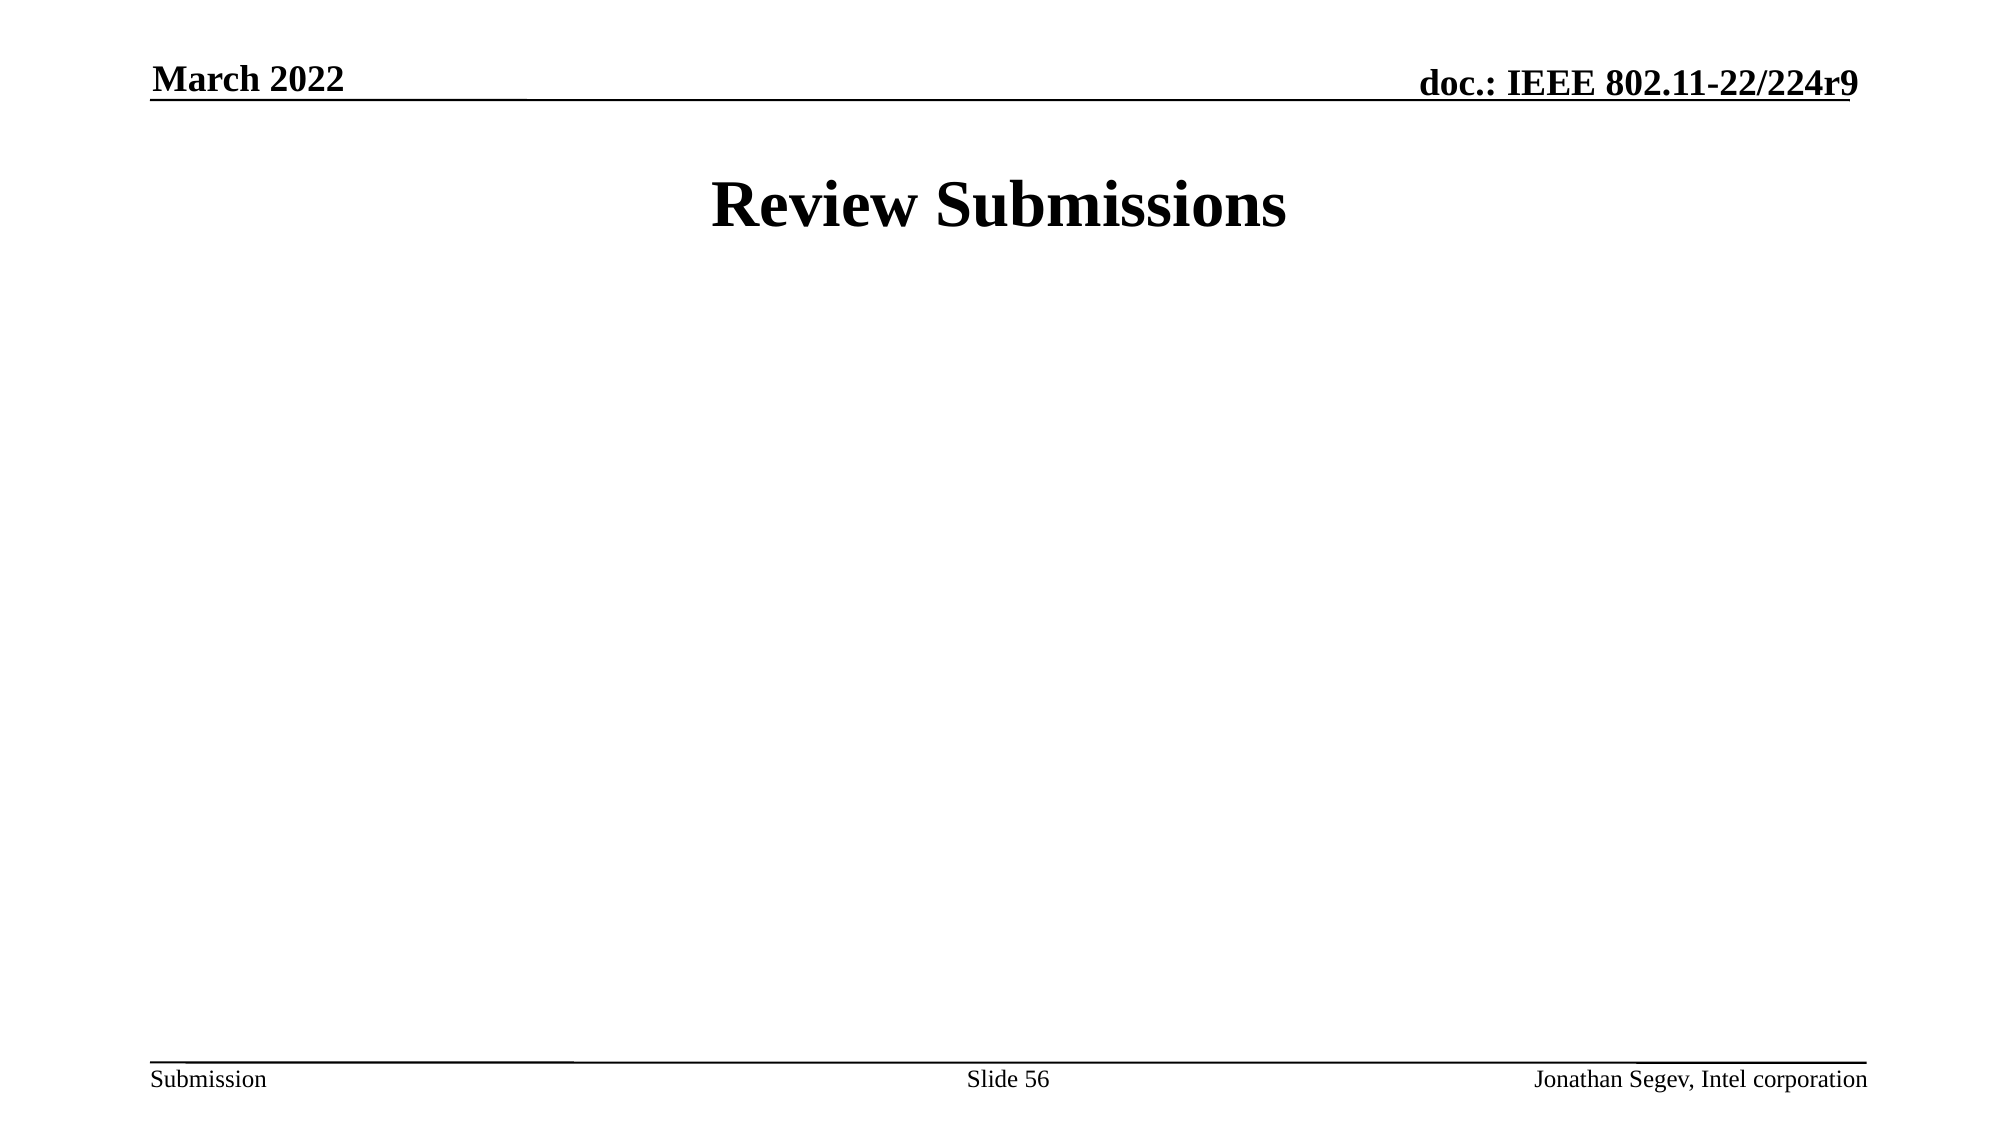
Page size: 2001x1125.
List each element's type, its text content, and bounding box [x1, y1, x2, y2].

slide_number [152, 54, 563, 100]
slide_number Slide 56 [950, 1061, 1067, 1123]
title Review Submissions [149, 112, 1850, 288]
footer Jonathan Segev, Intel corporation [1171, 1061, 1869, 1093]
